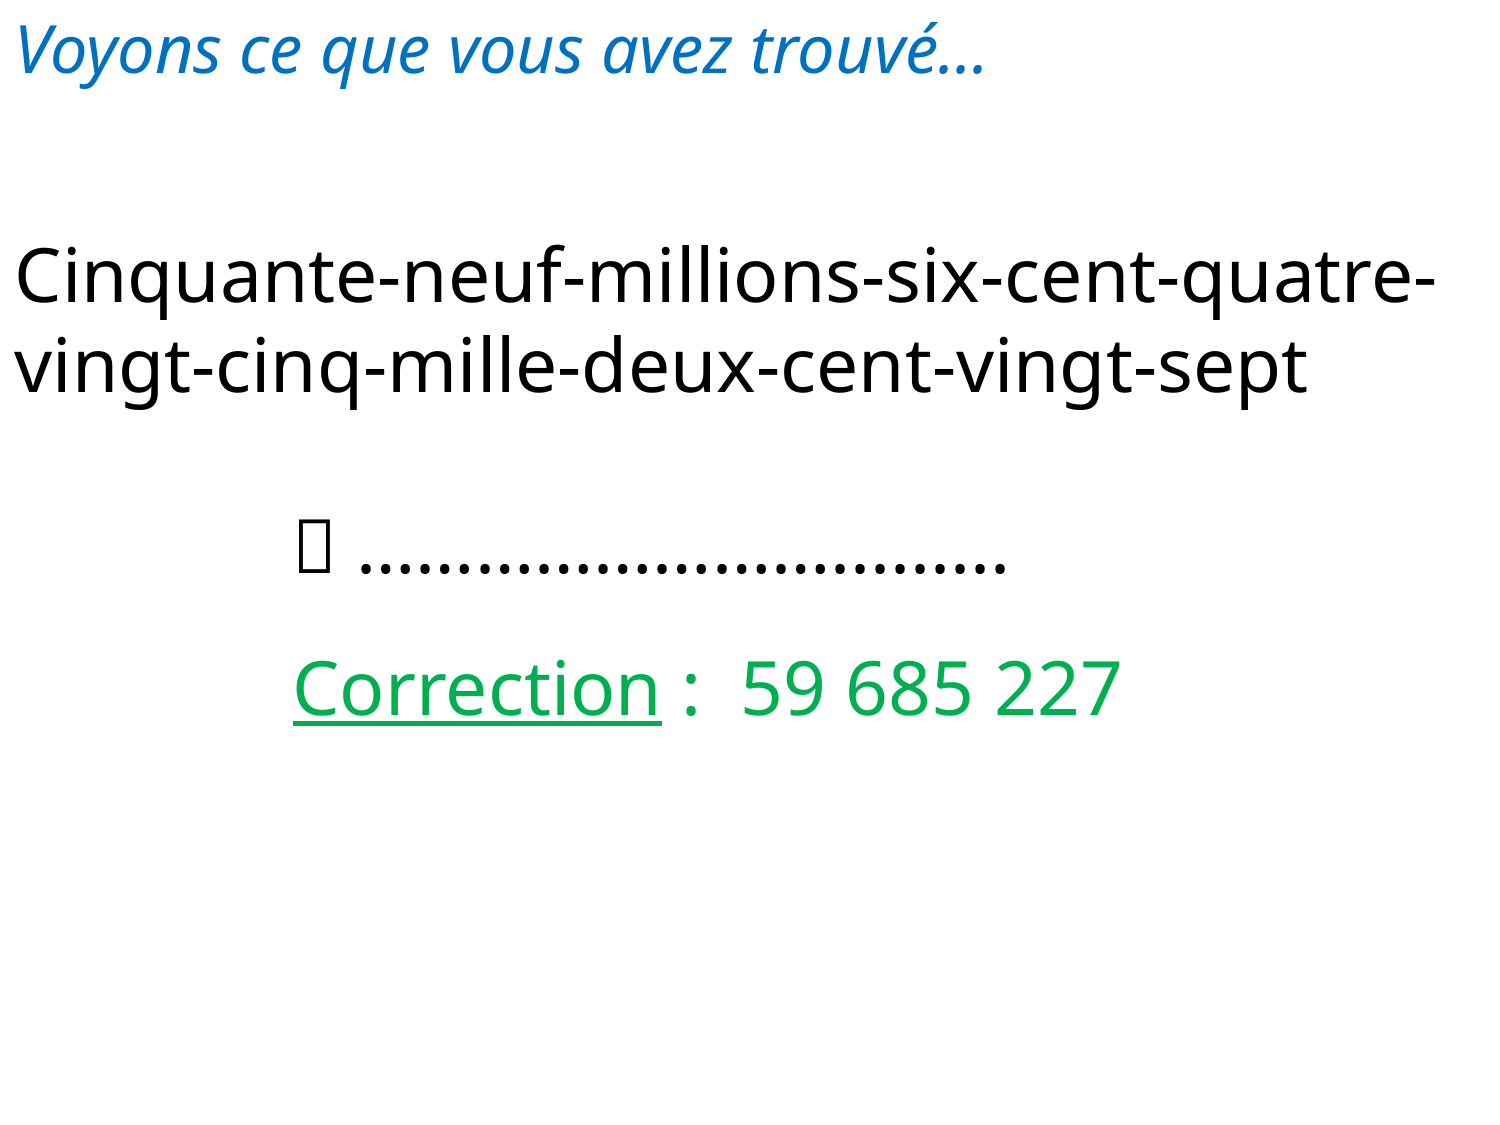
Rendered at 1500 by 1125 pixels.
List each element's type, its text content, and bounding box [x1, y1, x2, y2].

text_box  ……………………......... [277, 491, 1233, 597]
text_box Cinquante-neuf-millions-six-cent-quatre-vingt-cinq-mille-deux-cent-vingt-sept [0, 219, 1500, 415]
text_box Correction : 59 685 227 [277, 633, 1139, 738]
text_box Voyons ce que vous avez trouvé... [0, 0, 1500, 95]
